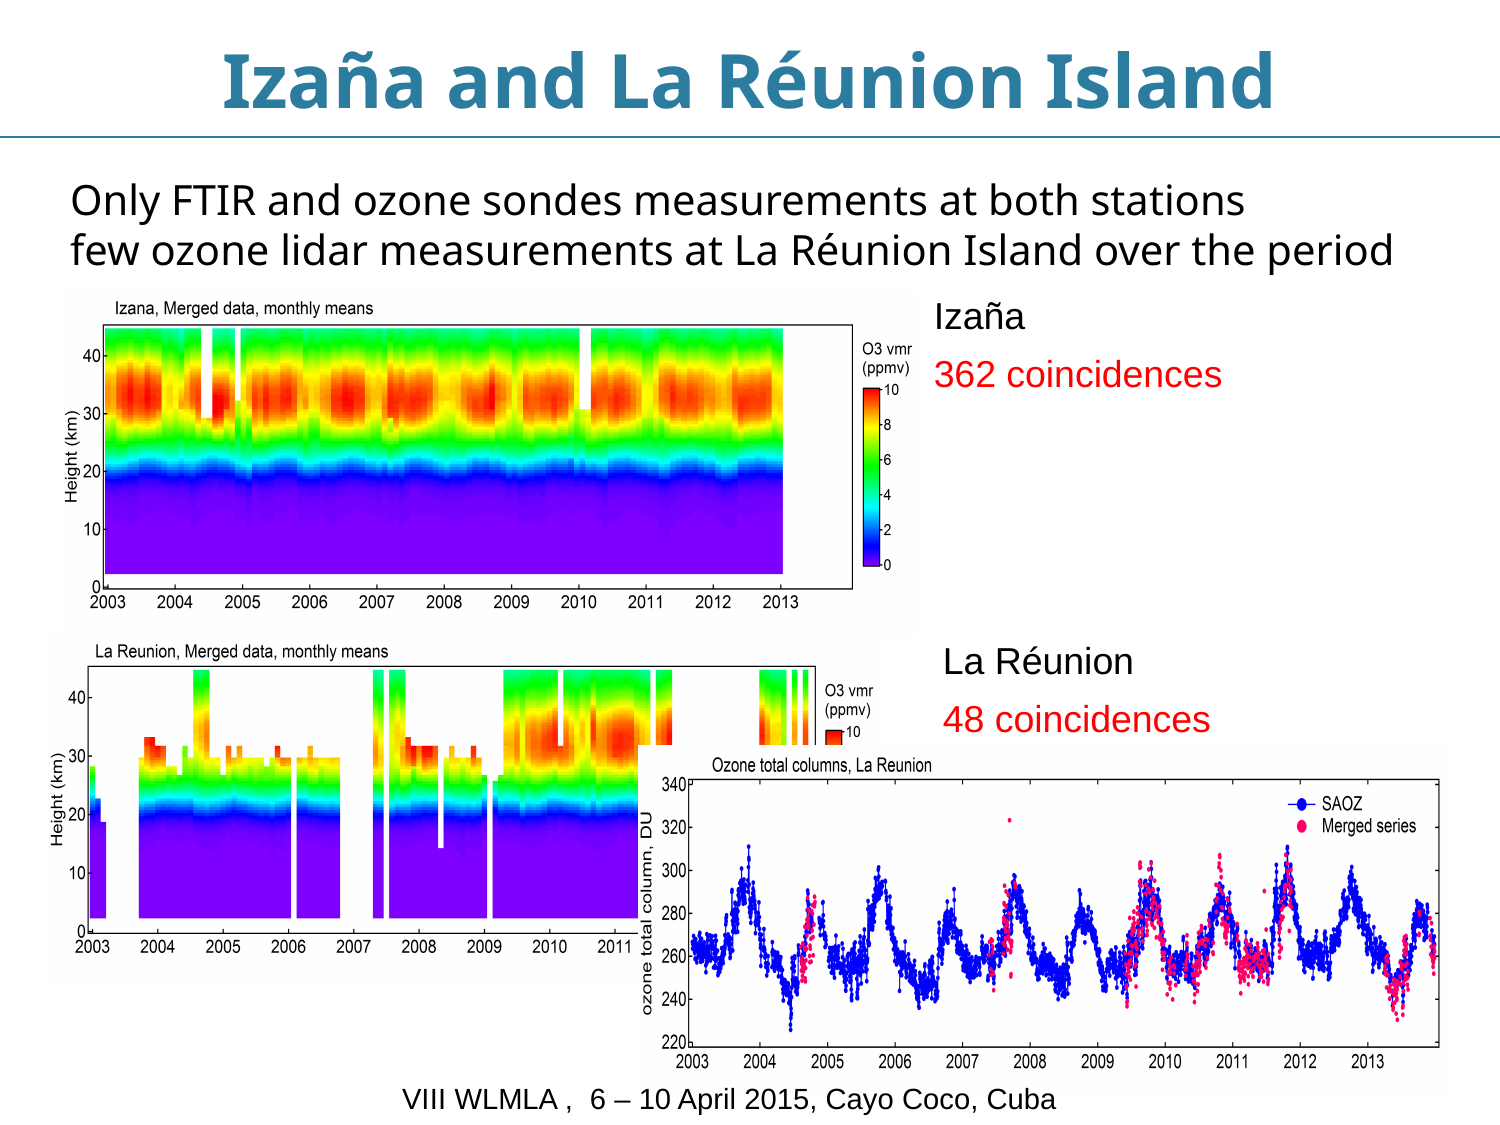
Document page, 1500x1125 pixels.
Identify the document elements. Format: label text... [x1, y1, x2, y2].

title Izaña and La Réunion Island [75, 24, 1425, 132]
text_box Izaña 362 coincidences [918, 284, 1297, 402]
picture [47, 291, 1450, 1097]
text_box Only FTIR and ozone sondes measurements at both stations few ozone lidar measurements at La Réunion Island over the period [55, 166, 1440, 282]
text_box La Réunion 48 coincidences [928, 629, 1262, 741]
text_box VIII WLMLA , 6 – 10 April 2015, Cayo Coco, Cuba [78, 1072, 1373, 1120]
